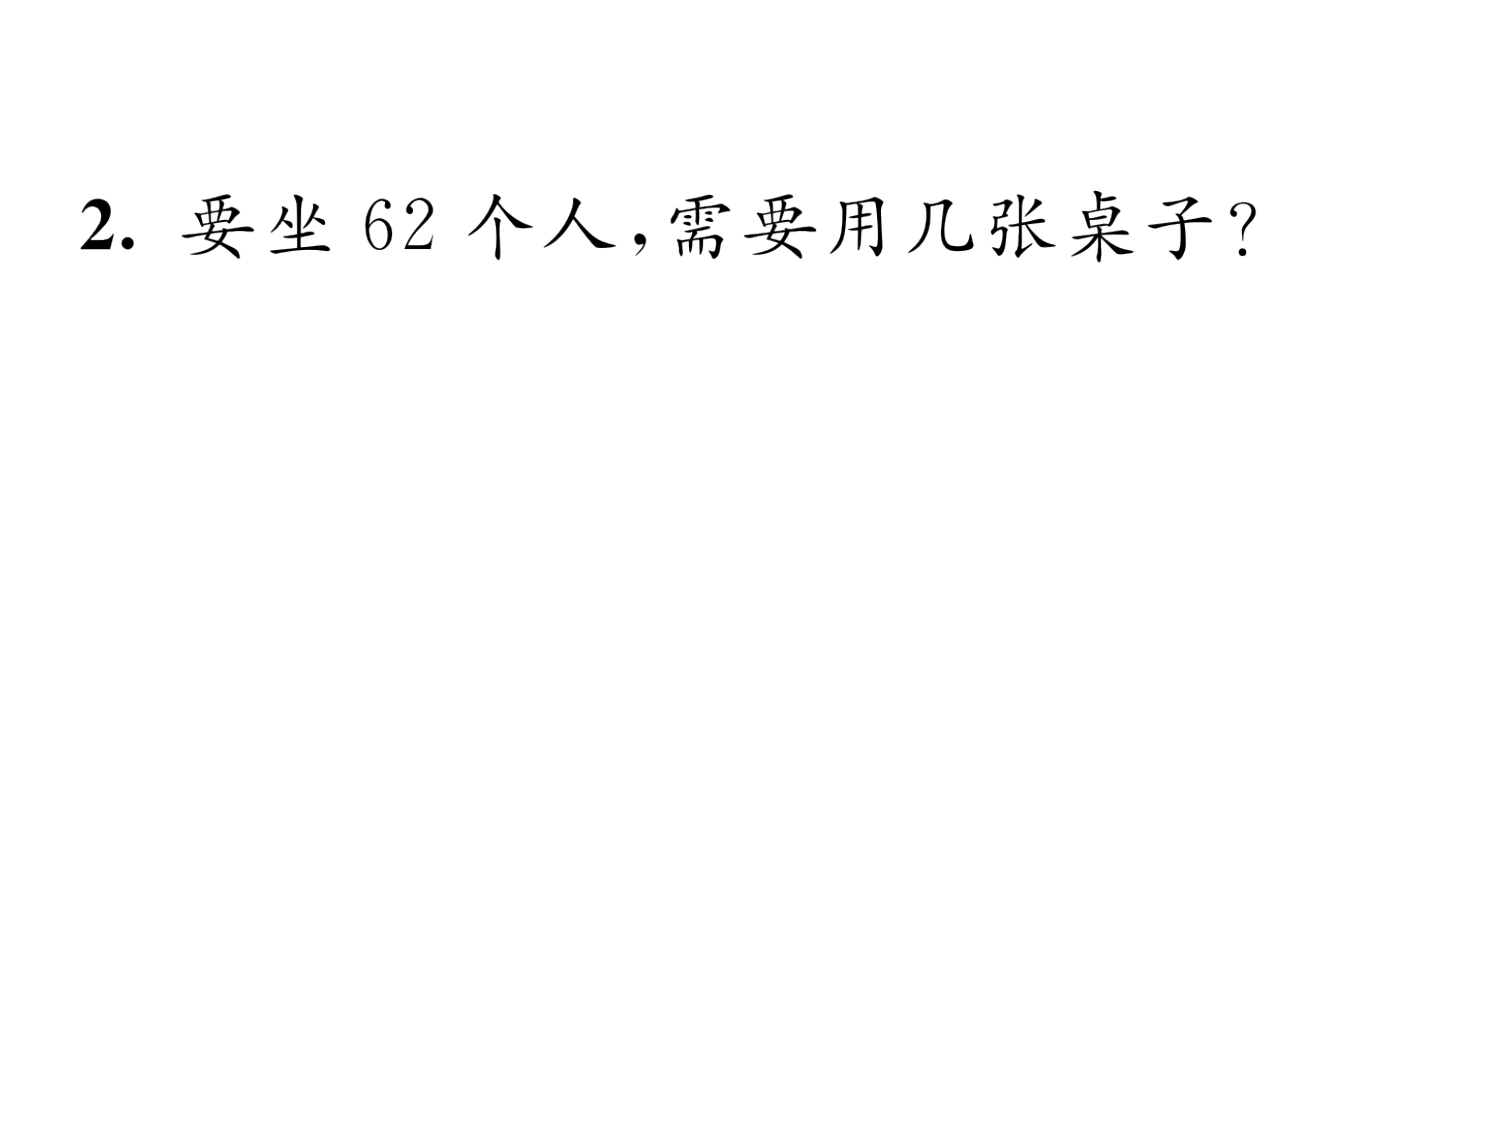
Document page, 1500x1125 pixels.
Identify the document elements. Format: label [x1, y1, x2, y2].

picture [75, 133, 1493, 596]
